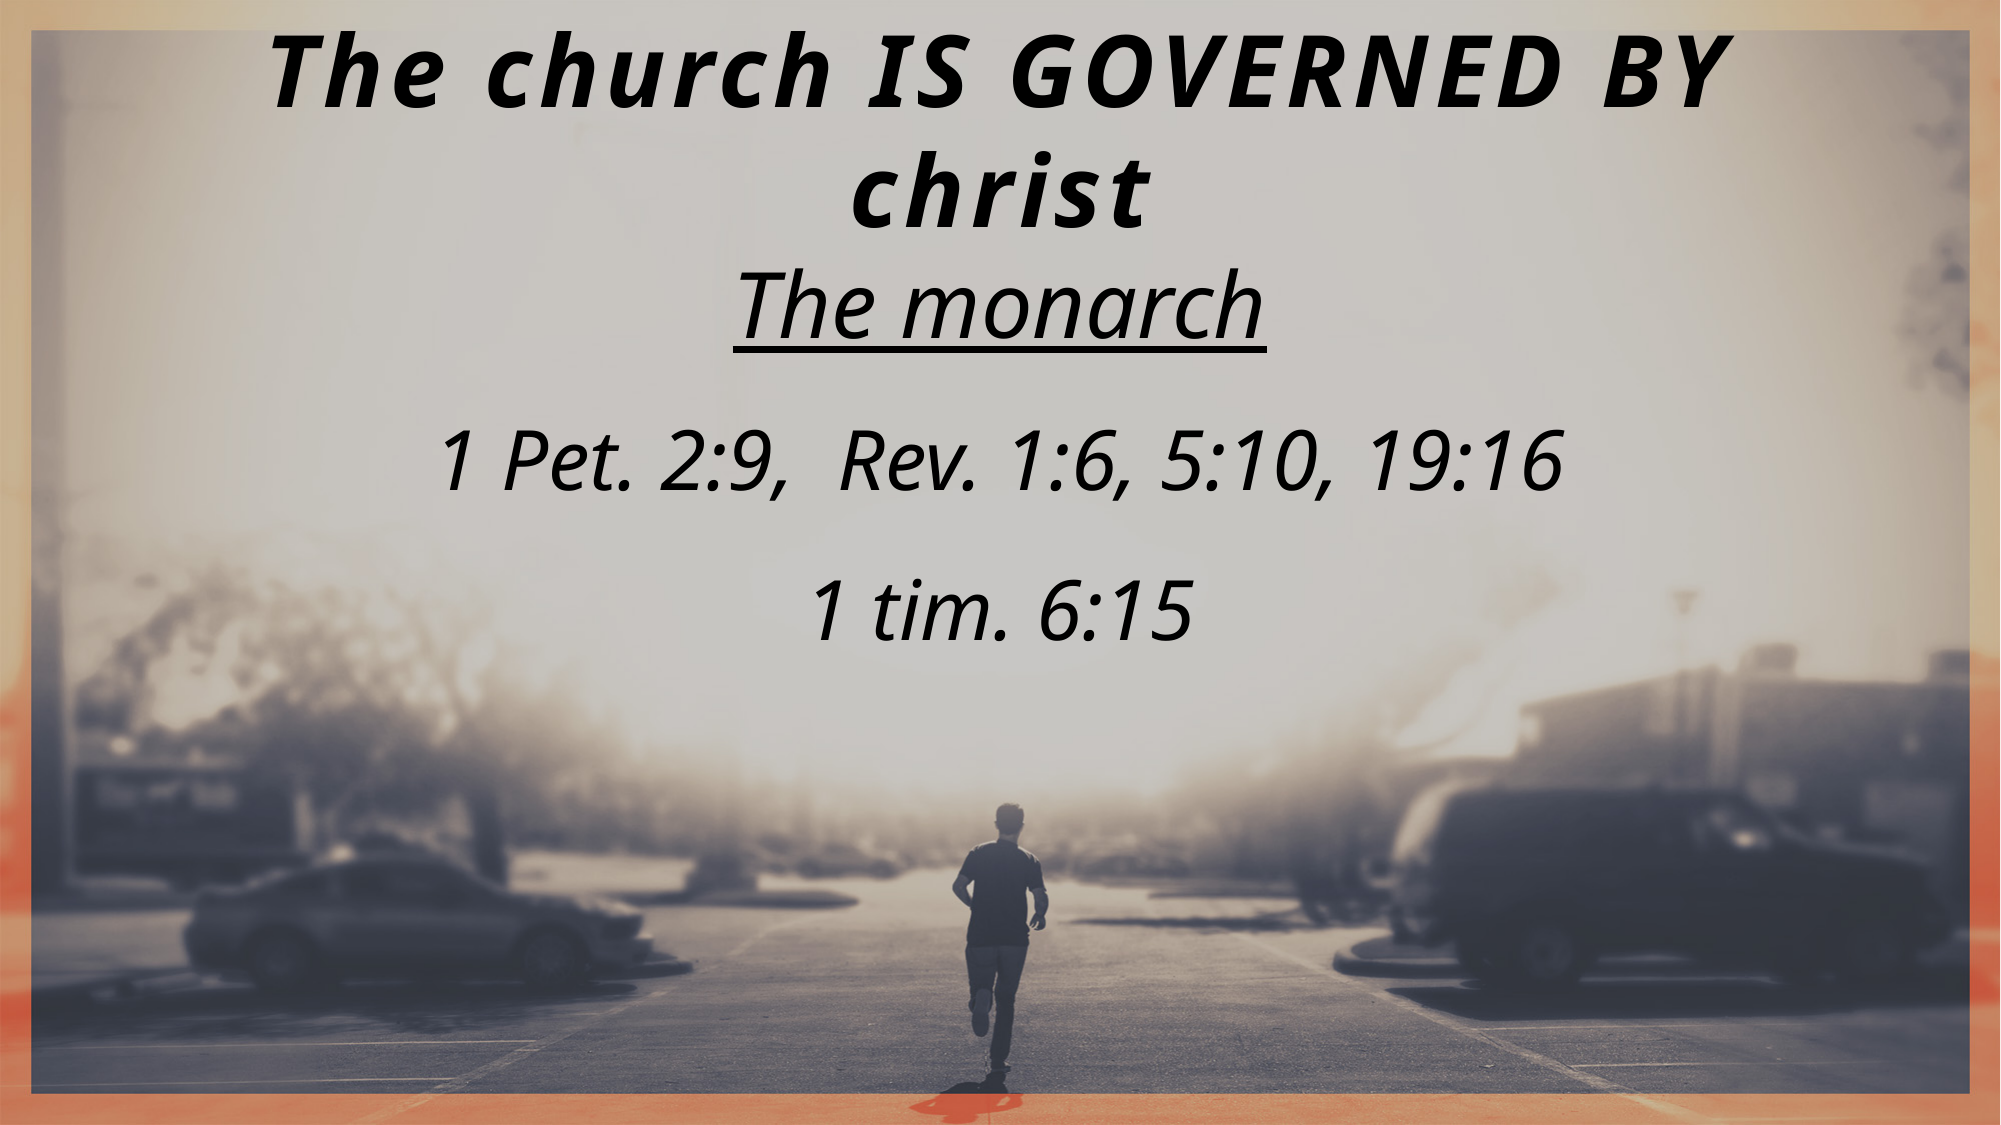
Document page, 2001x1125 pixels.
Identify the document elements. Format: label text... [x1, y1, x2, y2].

text_box The church IS GOVERNED BY christ The monarch 1 Pet. 2:9, Rev. 1:6, 5:10, 19:16 1 tim. 6:15 [123, 0, 1877, 794]
picture [0, 0, 2001, 1125]
